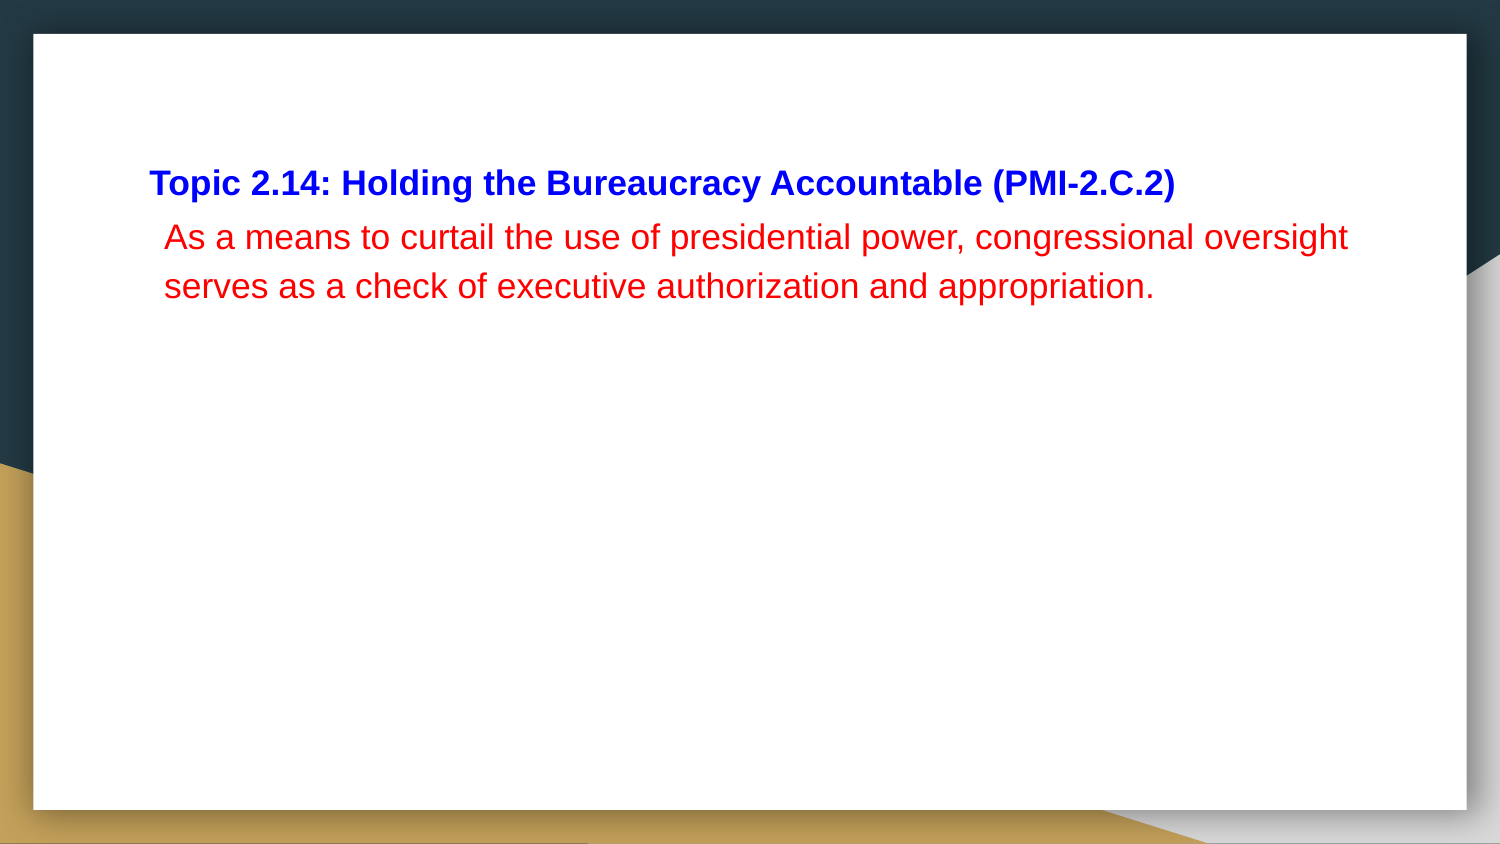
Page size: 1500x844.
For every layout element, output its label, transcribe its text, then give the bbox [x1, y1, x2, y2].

title Topic 2.14: Holding the Bureaucracy Accountable (PMI-2.C.2) [134, 138, 1366, 296]
list As a means to curtail the use of presidential power, congressional oversight serves as a check of executive authorization and appropriation. [149, 192, 1368, 744]
